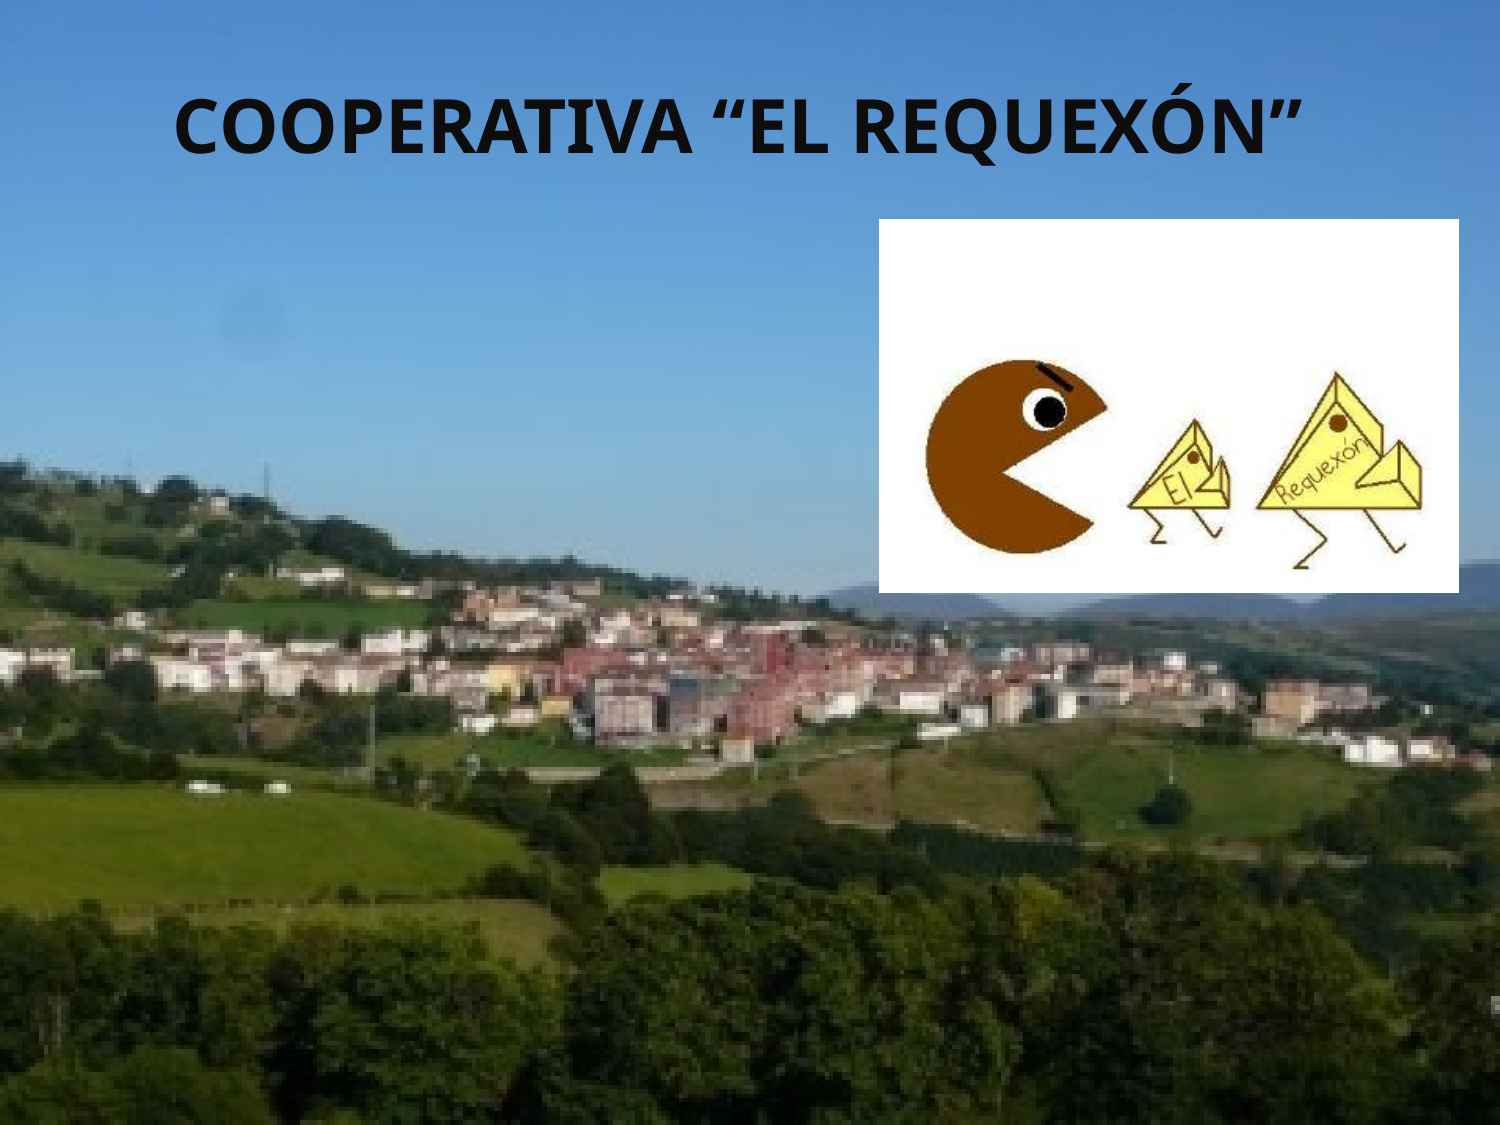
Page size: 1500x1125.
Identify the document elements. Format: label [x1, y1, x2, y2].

picture [0, 0, 1500, 1125]
list [879, 219, 1460, 593]
